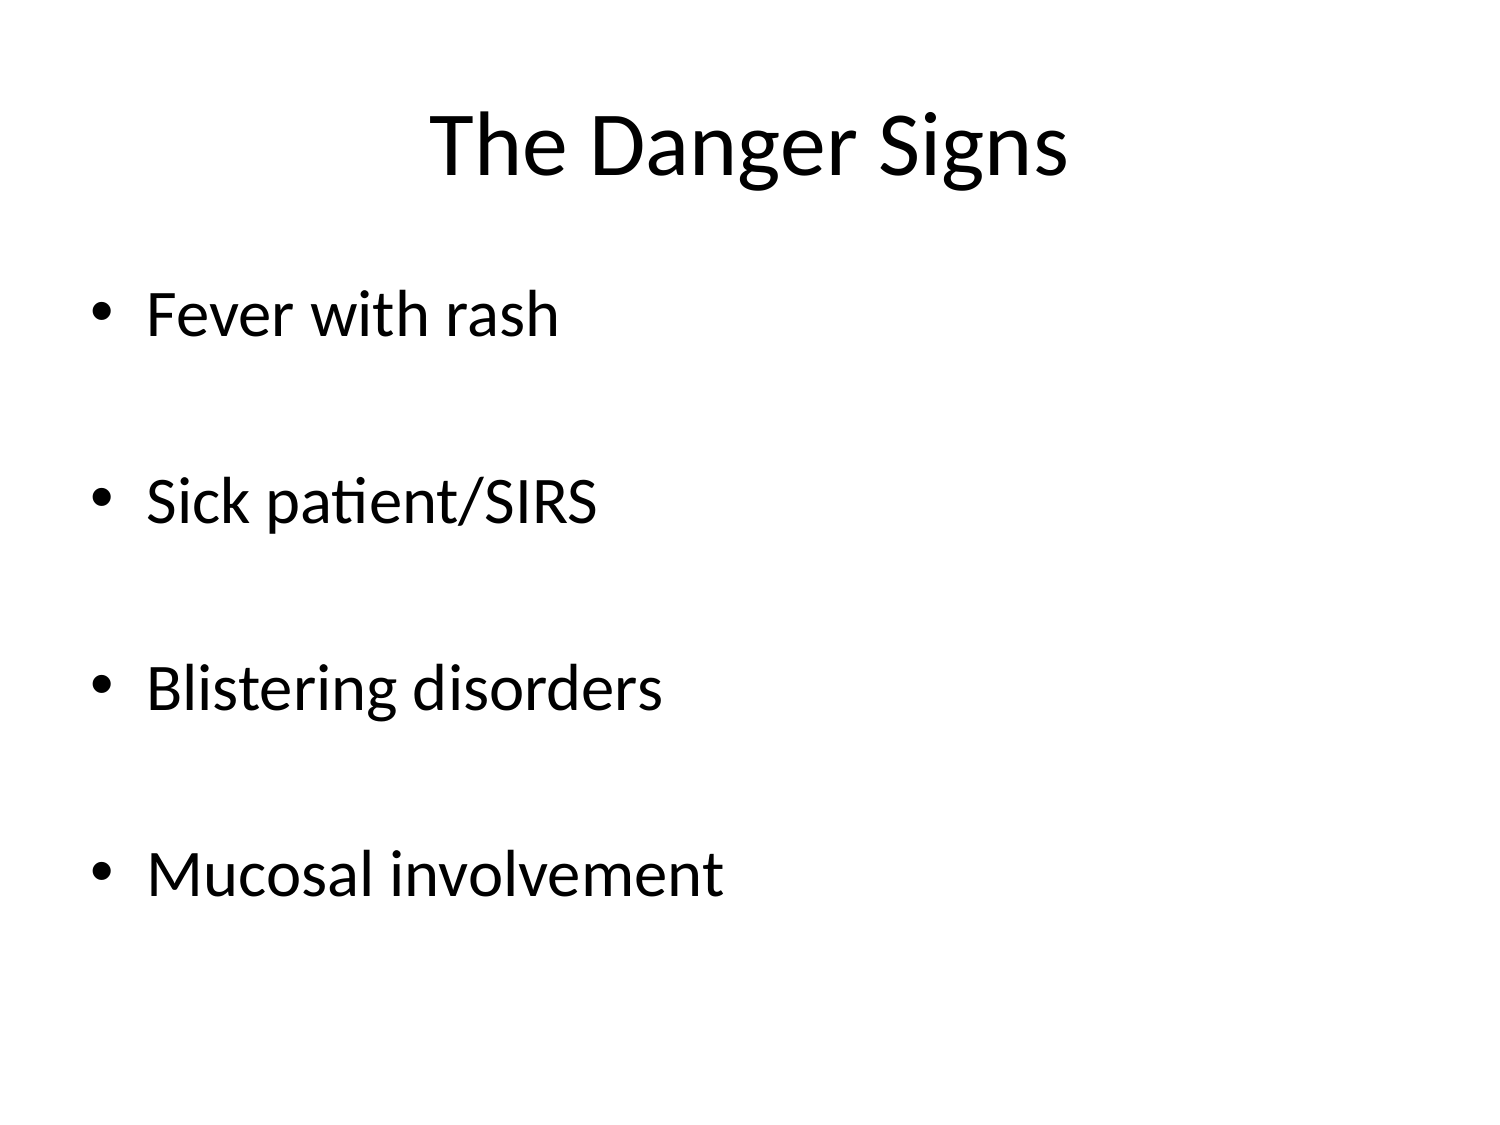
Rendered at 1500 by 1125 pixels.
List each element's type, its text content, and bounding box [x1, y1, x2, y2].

list Fever with rash Sick patient/SIRS Blistering disorders Mucosal involvement [75, 262, 1425, 1005]
title The Danger Signs [75, 45, 1425, 233]
